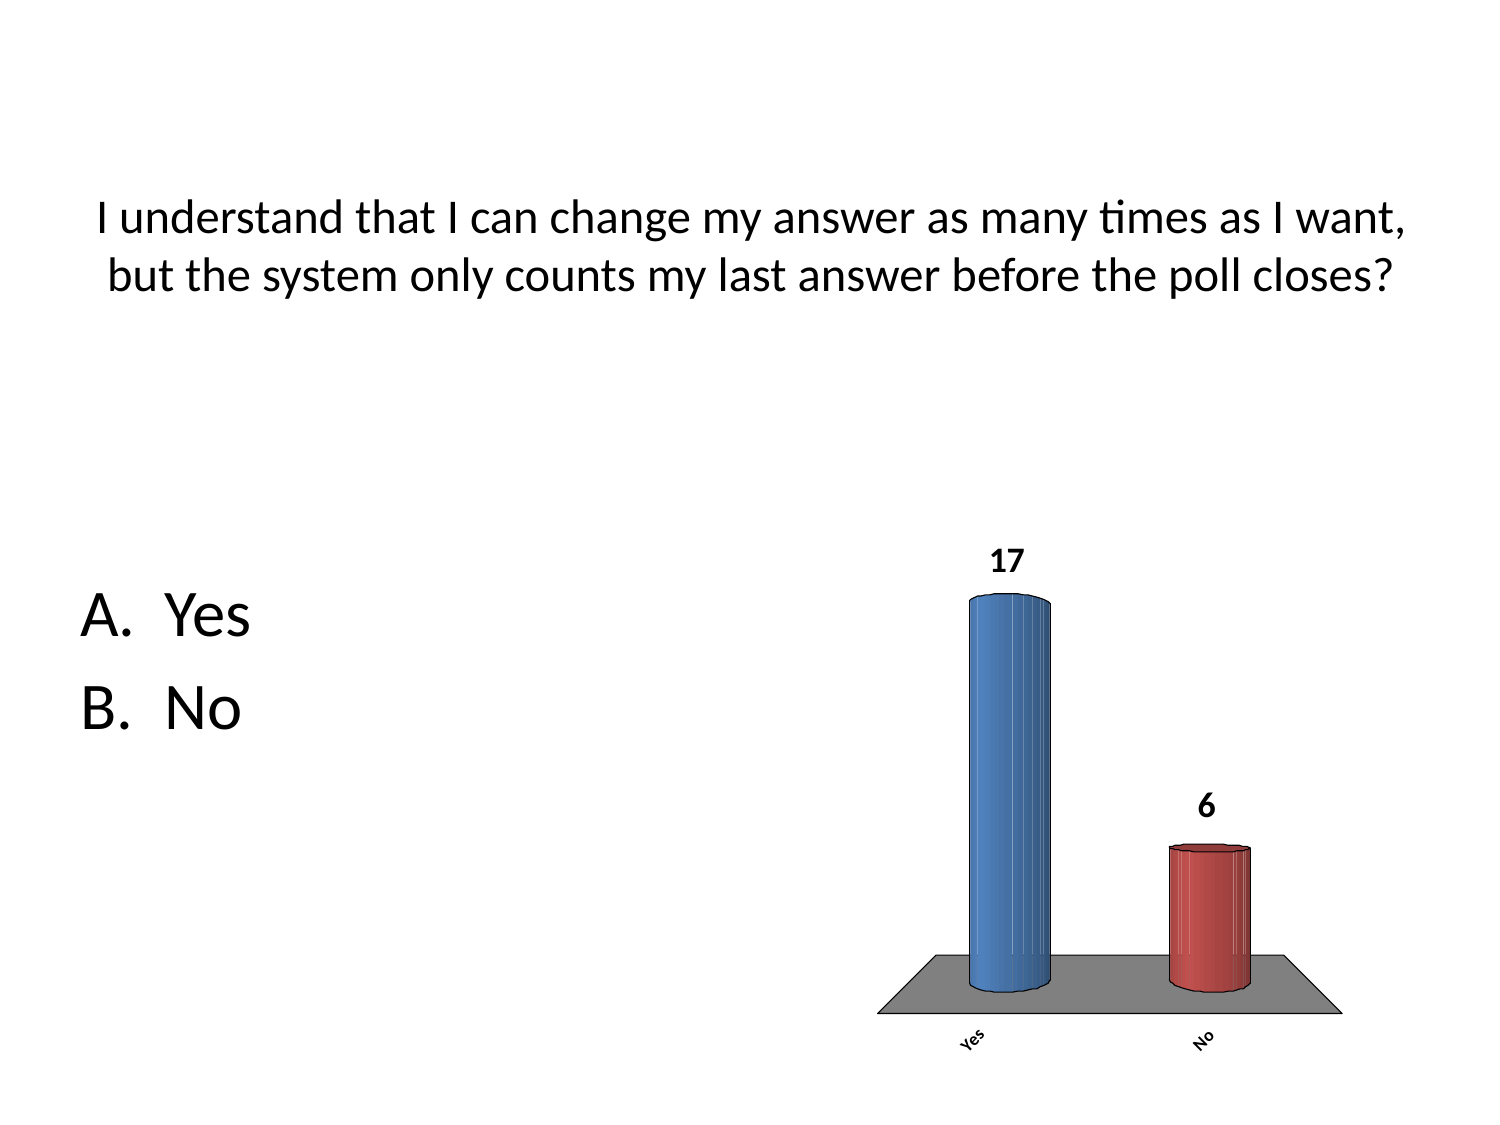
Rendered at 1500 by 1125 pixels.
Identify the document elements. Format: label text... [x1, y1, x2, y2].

list Yes No [64, 562, 481, 1016]
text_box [832, 491, 1372, 1098]
title I understand that I can change my answer as many times as I want, but the system only counts my last answer before the poll closes? [76, 149, 1427, 337]
